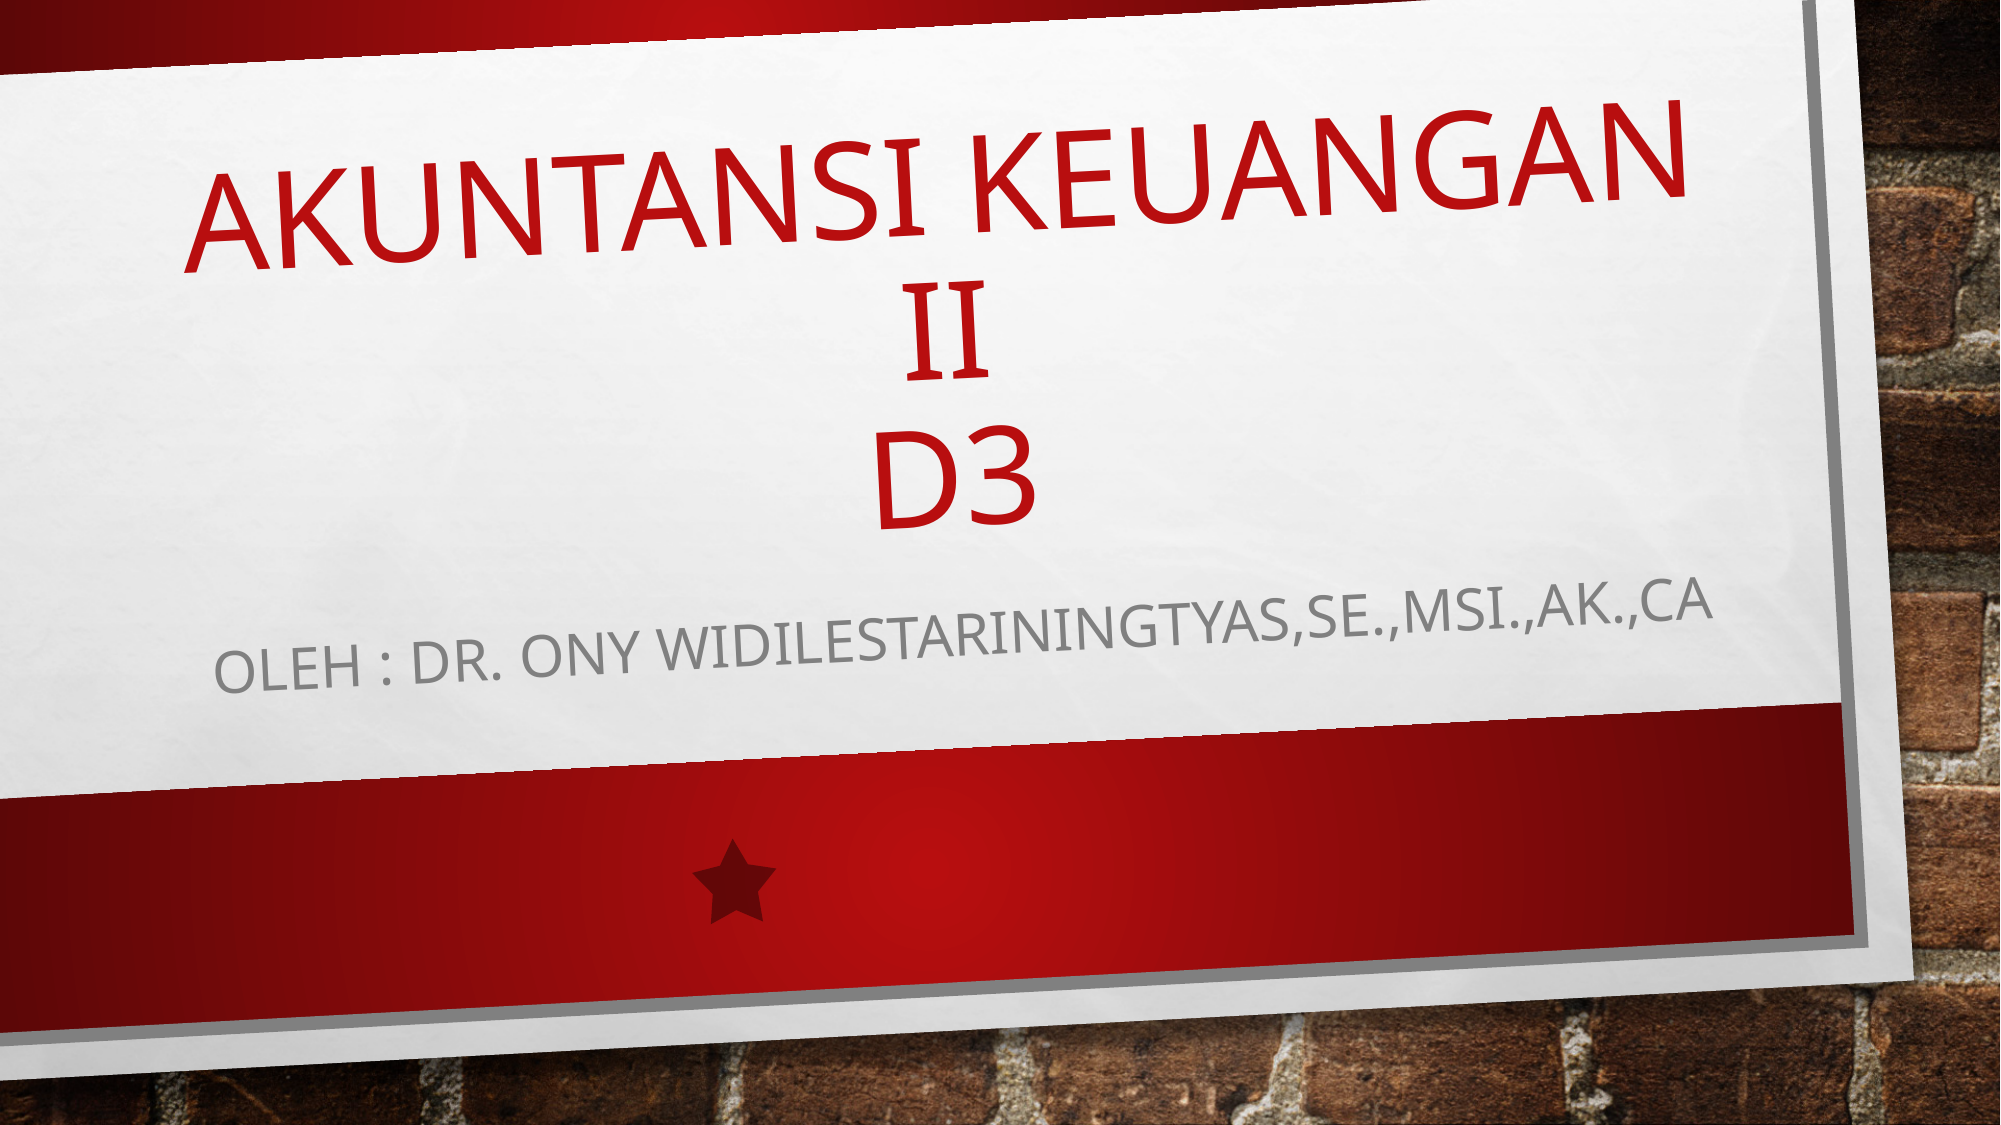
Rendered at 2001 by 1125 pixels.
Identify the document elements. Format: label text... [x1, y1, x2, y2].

subtitle OLEH : dr. ony widilestariningtyas,se.,msi.,ak.,ca [159, 533, 1763, 708]
picture [0, 0, 2000, 1125]
title AKUNTANSI KEUANGAN II D3 [135, 67, 1758, 605]
